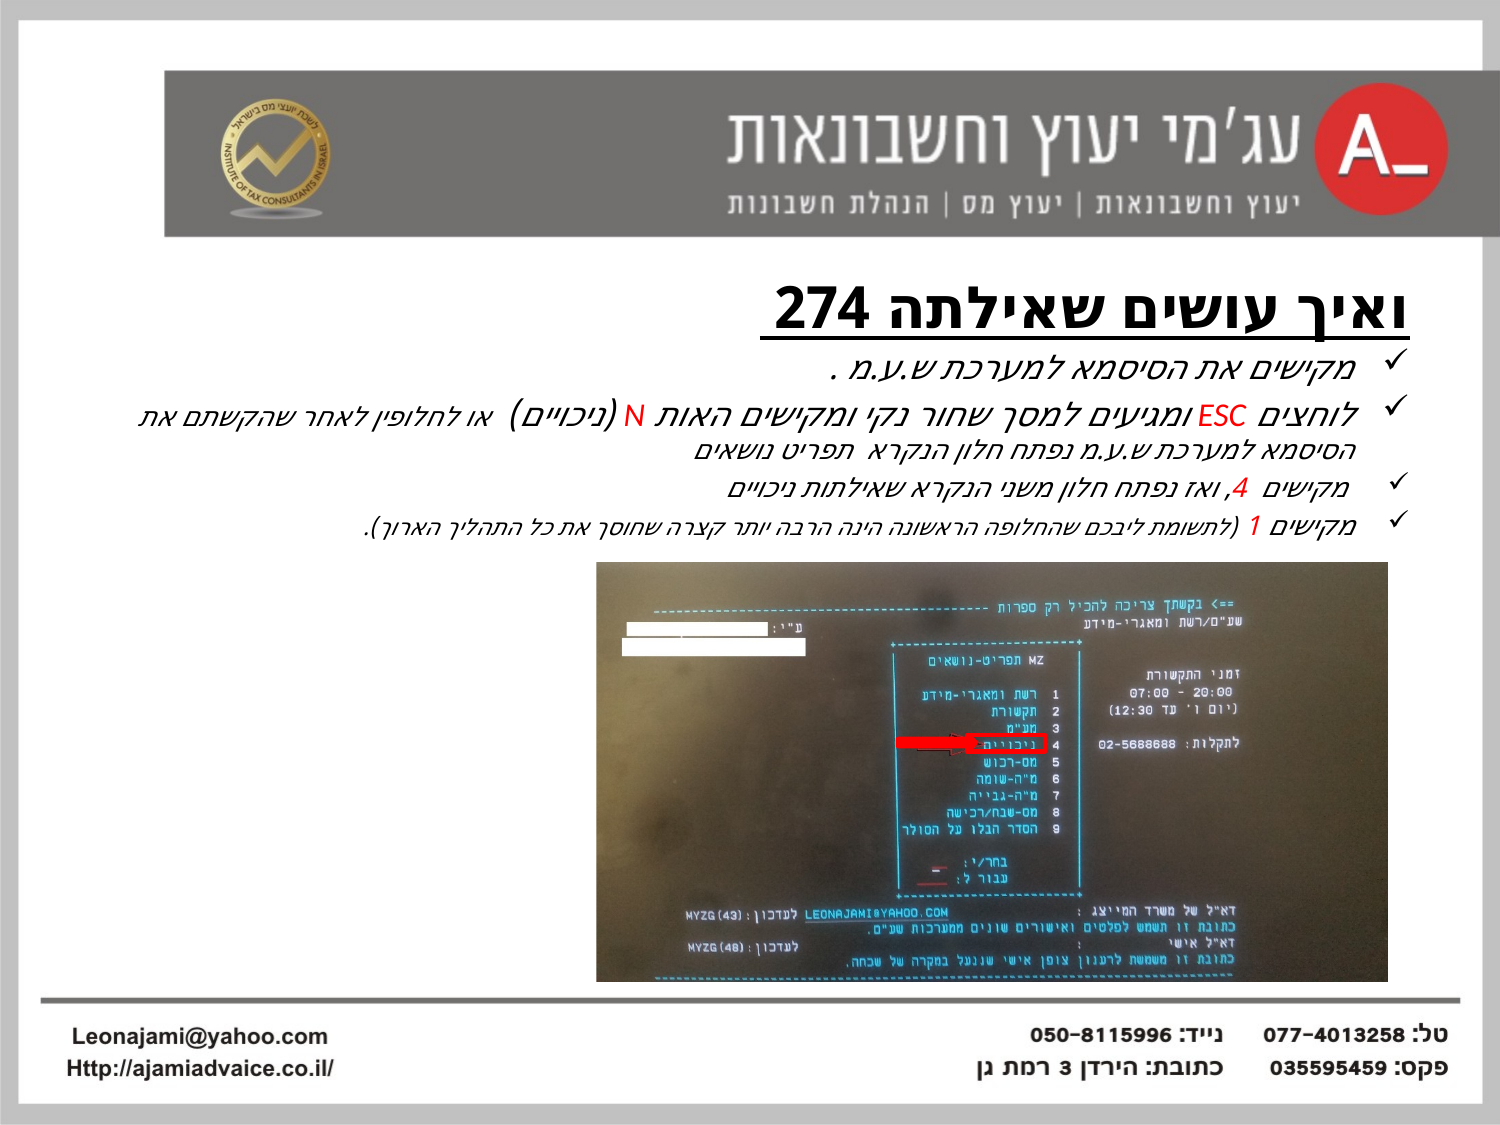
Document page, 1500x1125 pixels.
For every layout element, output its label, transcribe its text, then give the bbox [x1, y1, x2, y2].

picture [0, 0, 1500, 1125]
list ואיך עושים שאילתה 274 מקישים את הסיסמא למערכת ש.ע.מ . לוחצים ESC ומגיעים למסך שחור נקי ומקישים האות N (ניכויים) או לחלופין לאחר שהקשתם את הסיסמא למערכת ש.ע.מ נפתח חלון הנקרא תפריט נושאים מקישים 4, ואז נפתח חלון משני הנקרא שאילתות ניכויים מקישים 1 (לתשומת ליבכם שהחלופה הראשונה הינה הרבה יותר קצרה שחוסך את כל התהליך הארוך). [75, 262, 1425, 1005]
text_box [897, 734, 1046, 752]
